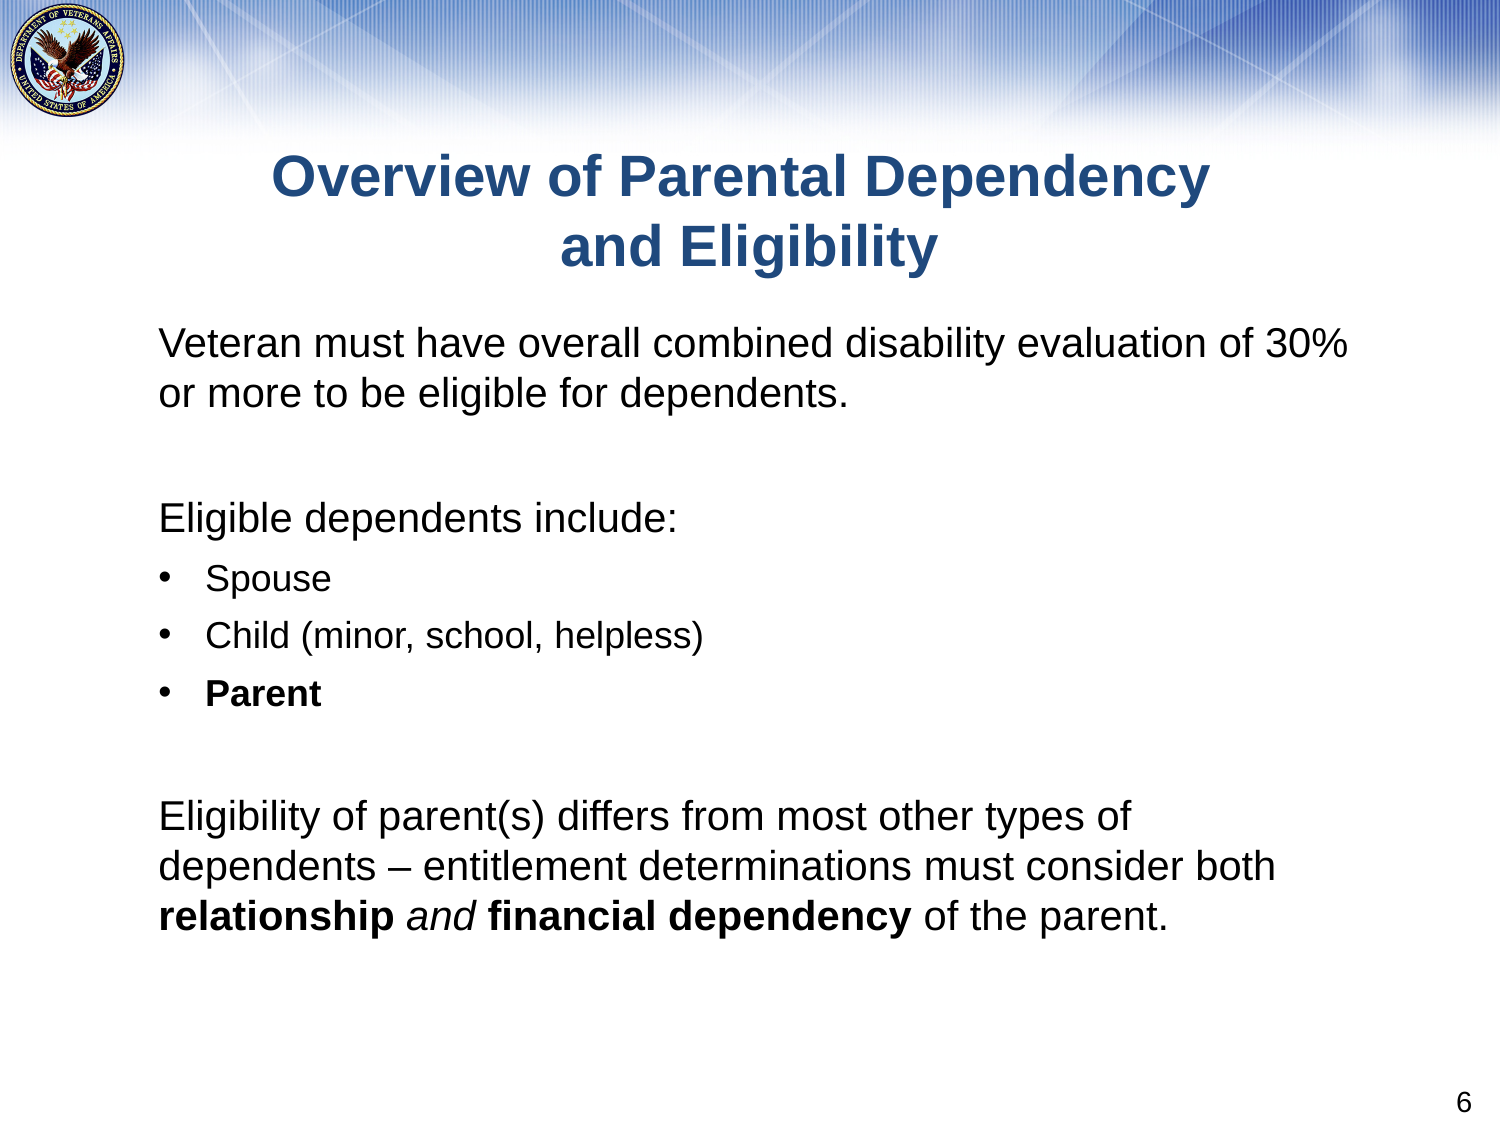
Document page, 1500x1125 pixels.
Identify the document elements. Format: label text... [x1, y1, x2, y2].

picture [0, 0, 1500, 130]
list Veteran must have overall combined disability evaluation of 30% or more to be eligible for dependents. Eligible dependents include: Spouse Child (minor, school, helpless) Parent Eligibility of parent(s) differs from most other types of dependents – entitlement determinations must consider both relationship and financial dependency of the parent. [143, 308, 1368, 1025]
picture [0, 309, 1500, 1062]
title Overview of Parental Dependency and Eligibility [0, 130, 1500, 309]
slide_number 6 [1136, 1083, 1487, 1125]
